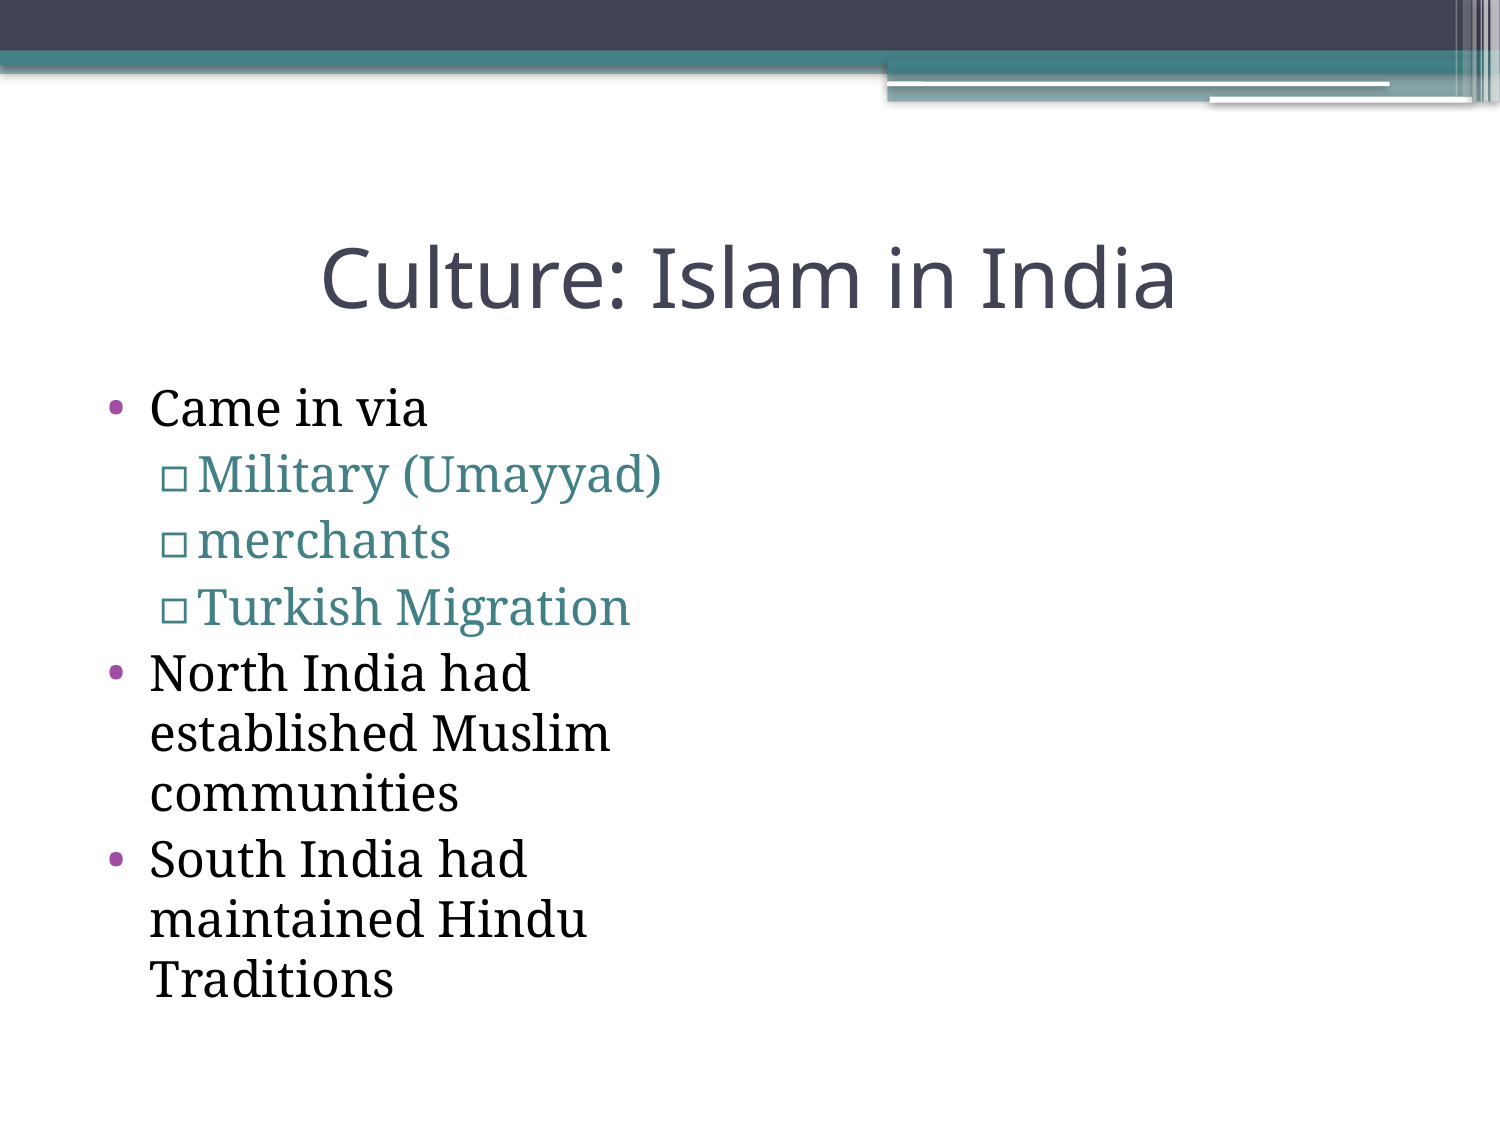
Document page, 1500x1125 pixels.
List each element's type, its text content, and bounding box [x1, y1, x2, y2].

title Culture: Islam in India [75, 187, 1425, 363]
list Came in via Military (Umayyad) merchants Turkish Migration North India had established Muslim communities South India had maintained Hindu Traditions [75, 368, 738, 1112]
